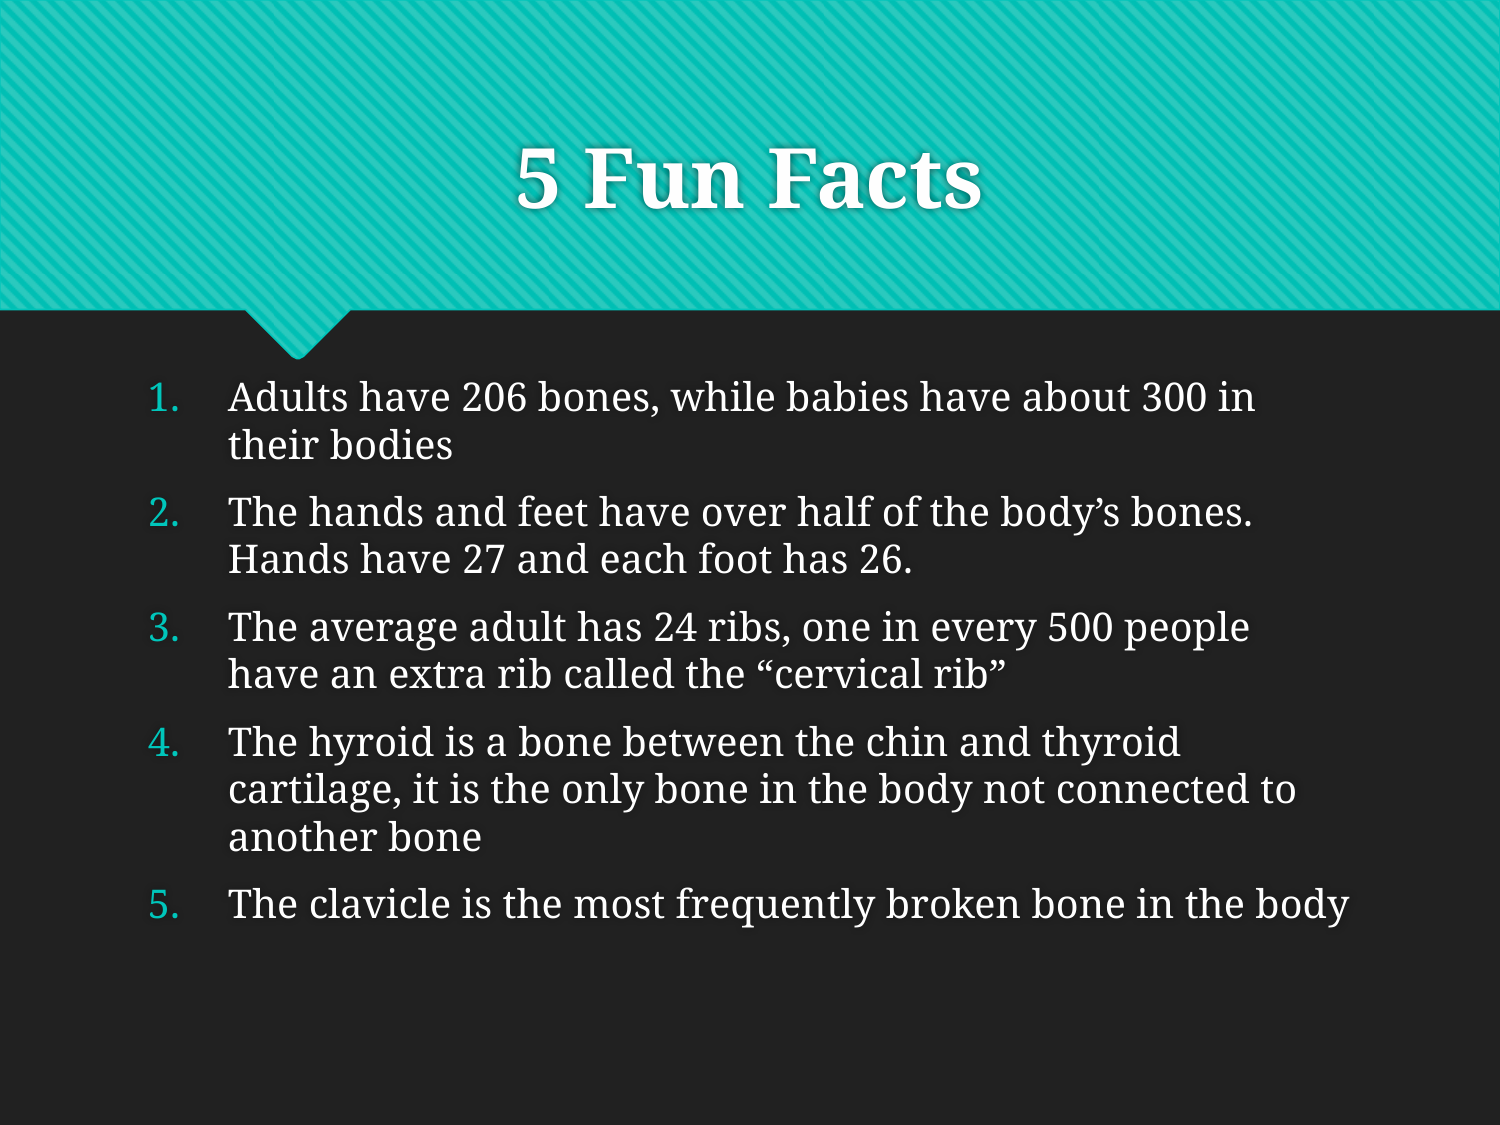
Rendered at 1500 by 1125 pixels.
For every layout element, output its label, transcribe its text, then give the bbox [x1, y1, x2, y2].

title 5 Fun Facts [132, 73, 1368, 233]
list Adults have 206 bones, while babies have about 300 in their bodies The hands and feet have over half of the body’s bones. Hands have 27 and each foot has 26. The average adult has 24 ribs, one in every 500 people have an extra rib called the “cervical rib” The hyroid is a bone between the chin and thyroid cartilage, it is the only bone in the body not connected to another bone The clavicle is the most frequently broken bone in the body [132, 364, 1368, 962]
